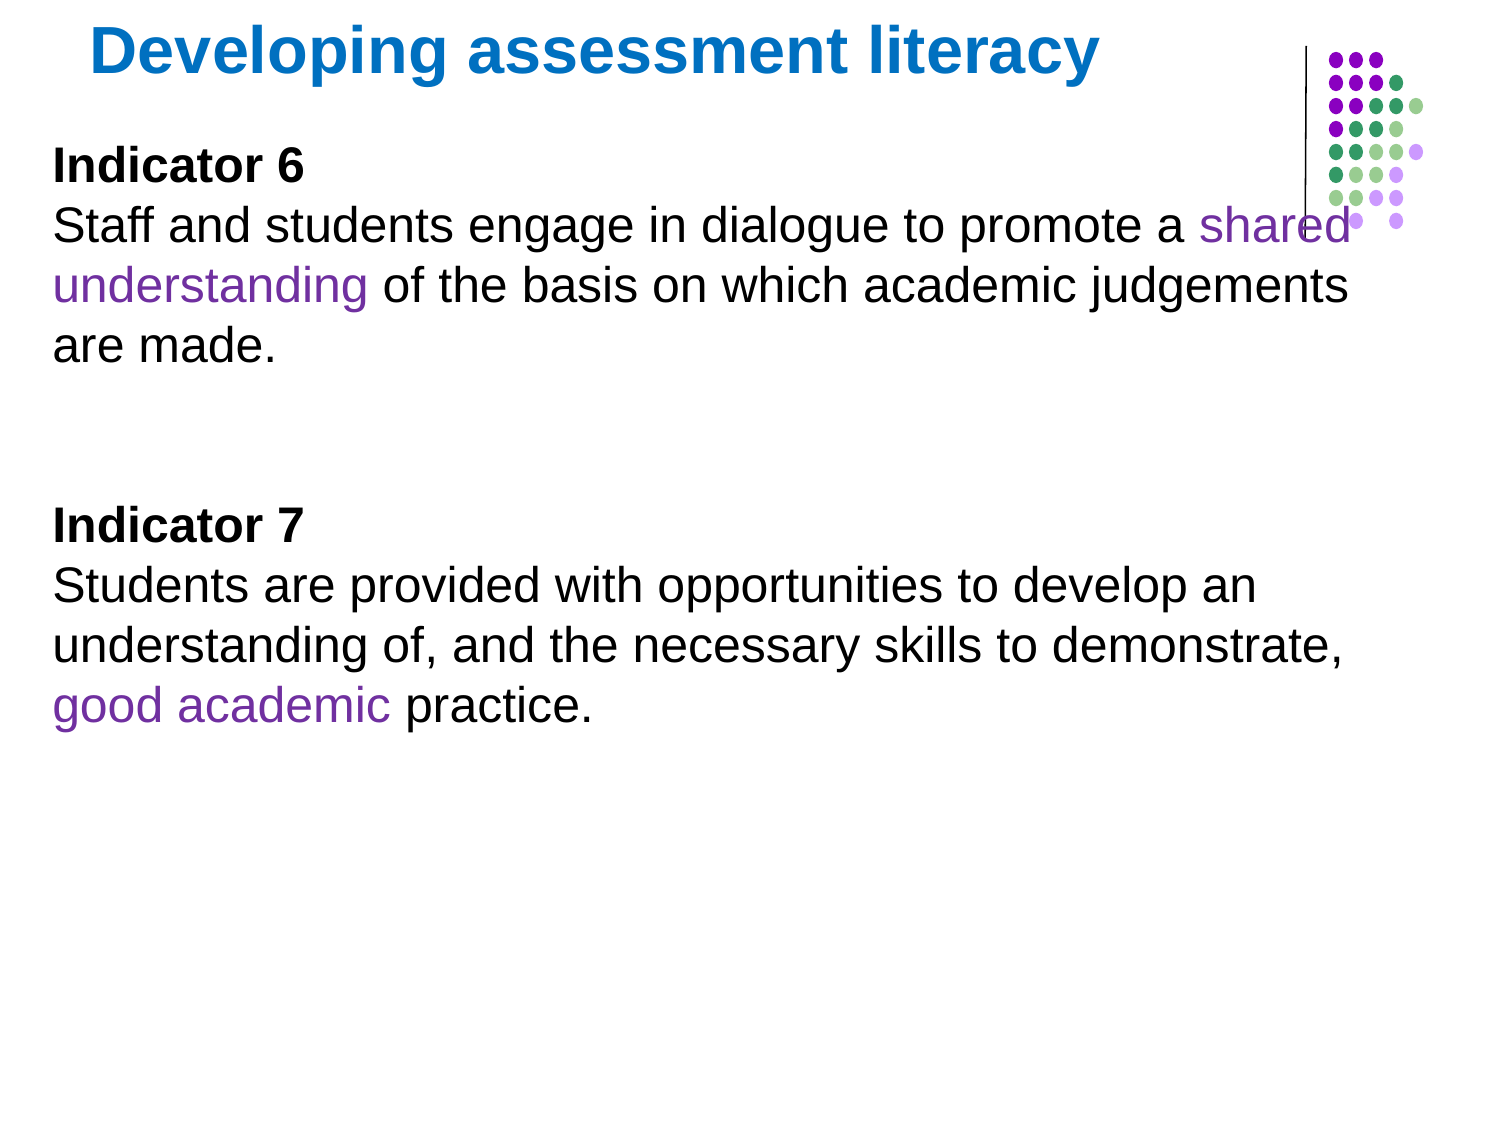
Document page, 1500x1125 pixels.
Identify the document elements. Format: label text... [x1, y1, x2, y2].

text_box Developing assessment literacy [74, 0, 1425, 125]
text_box Indicator 6 Staff and students engage in dialogue to promote a shared understanding of the basis on which academic judgements are made. Indicator 7 Students are provided with opportunities to develop an understanding of, and the necessary skills to demonstrate, good academic practice. [37, 125, 1450, 1125]
